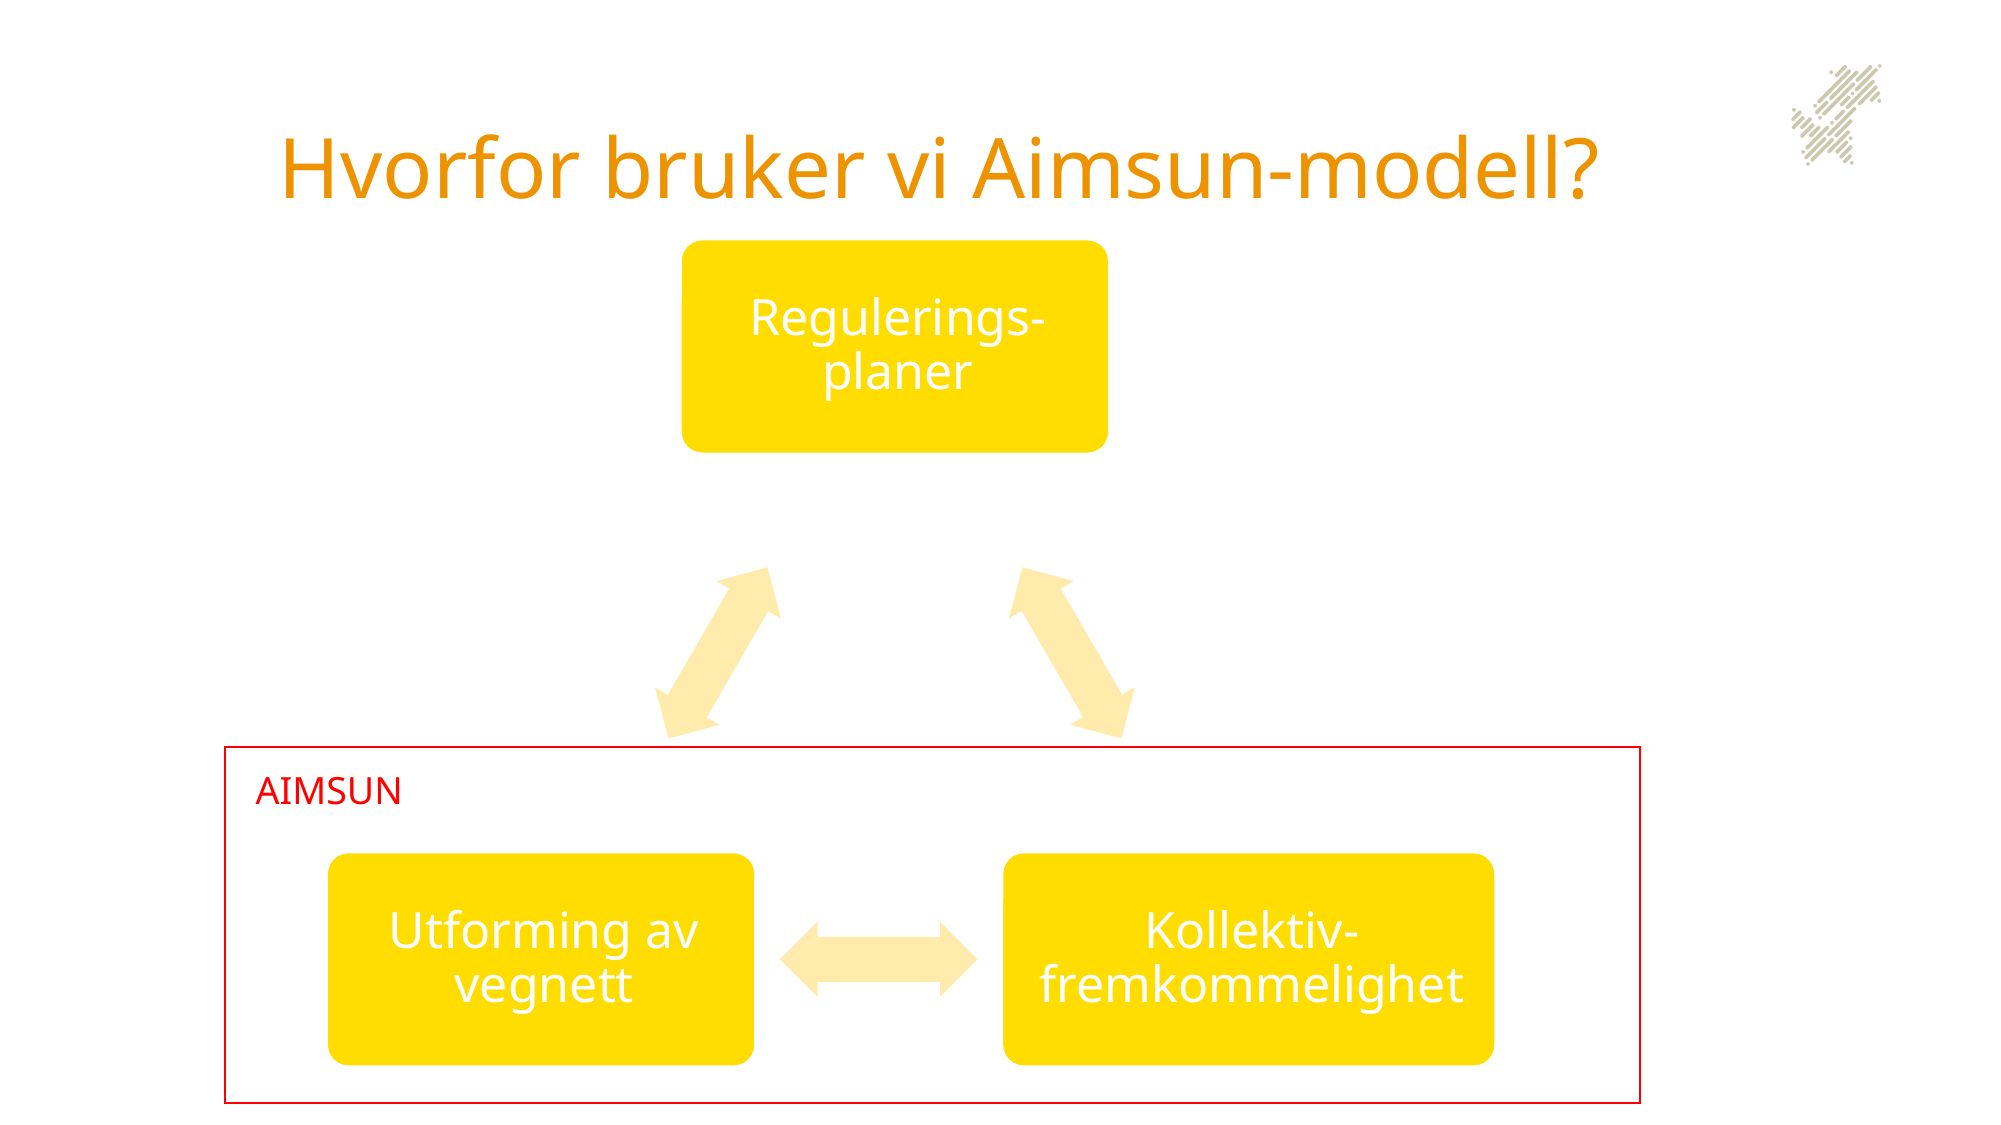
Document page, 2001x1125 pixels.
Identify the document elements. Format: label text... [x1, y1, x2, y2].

text_box [224, 746, 1641, 1104]
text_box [244, 239, 1578, 1067]
text_box AIMSUN [240, 760, 244, 820]
picture [1791, 64, 1882, 166]
list Hvorfor bruker vi Aimsun-modell? [278, 114, 1716, 173]
